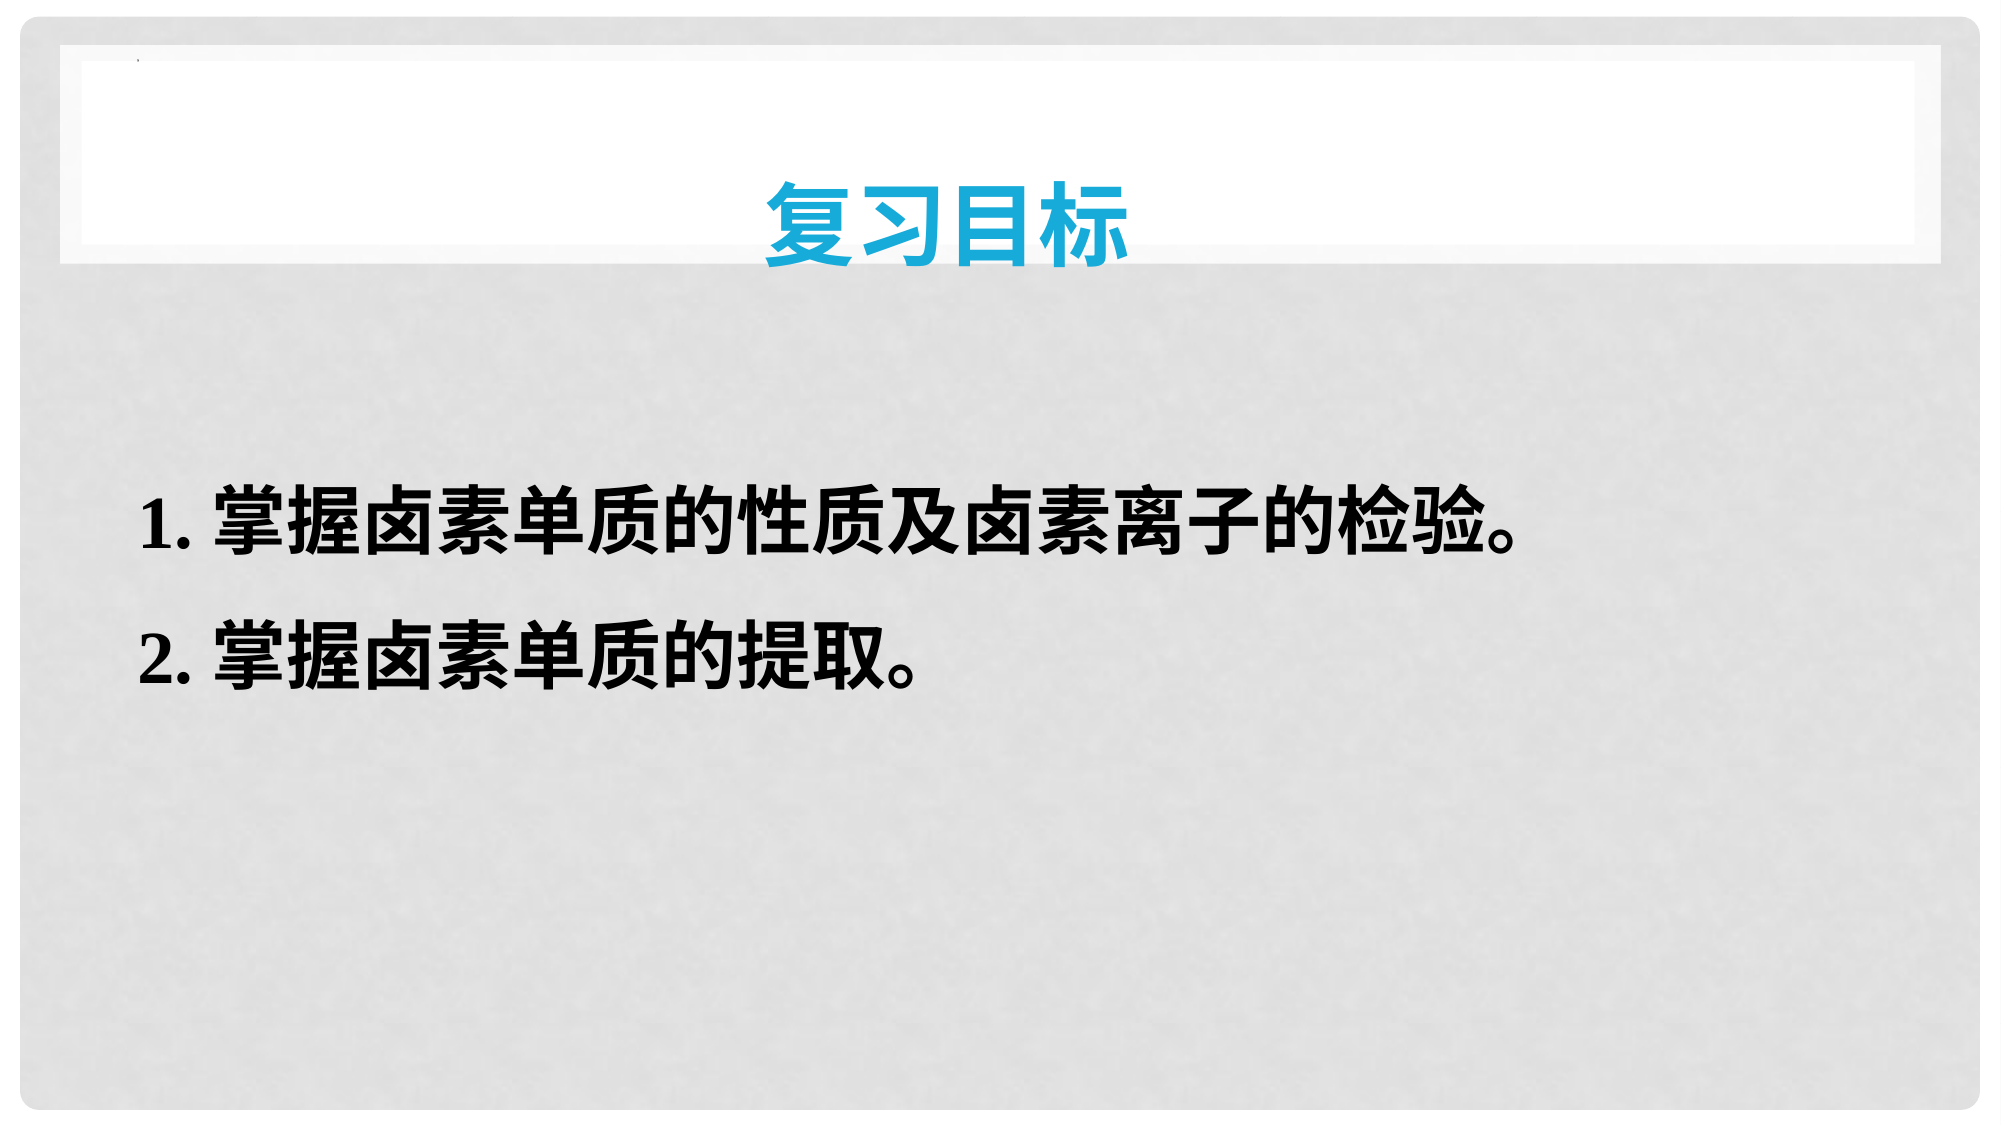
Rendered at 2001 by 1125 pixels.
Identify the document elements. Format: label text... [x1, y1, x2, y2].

text_box 复习目标 [692, 160, 1201, 286]
text_box 1.掌握卤素单质的性质及卤素离子的检验。 2.掌握卤素单质的提取。 [122, 420, 1878, 706]
